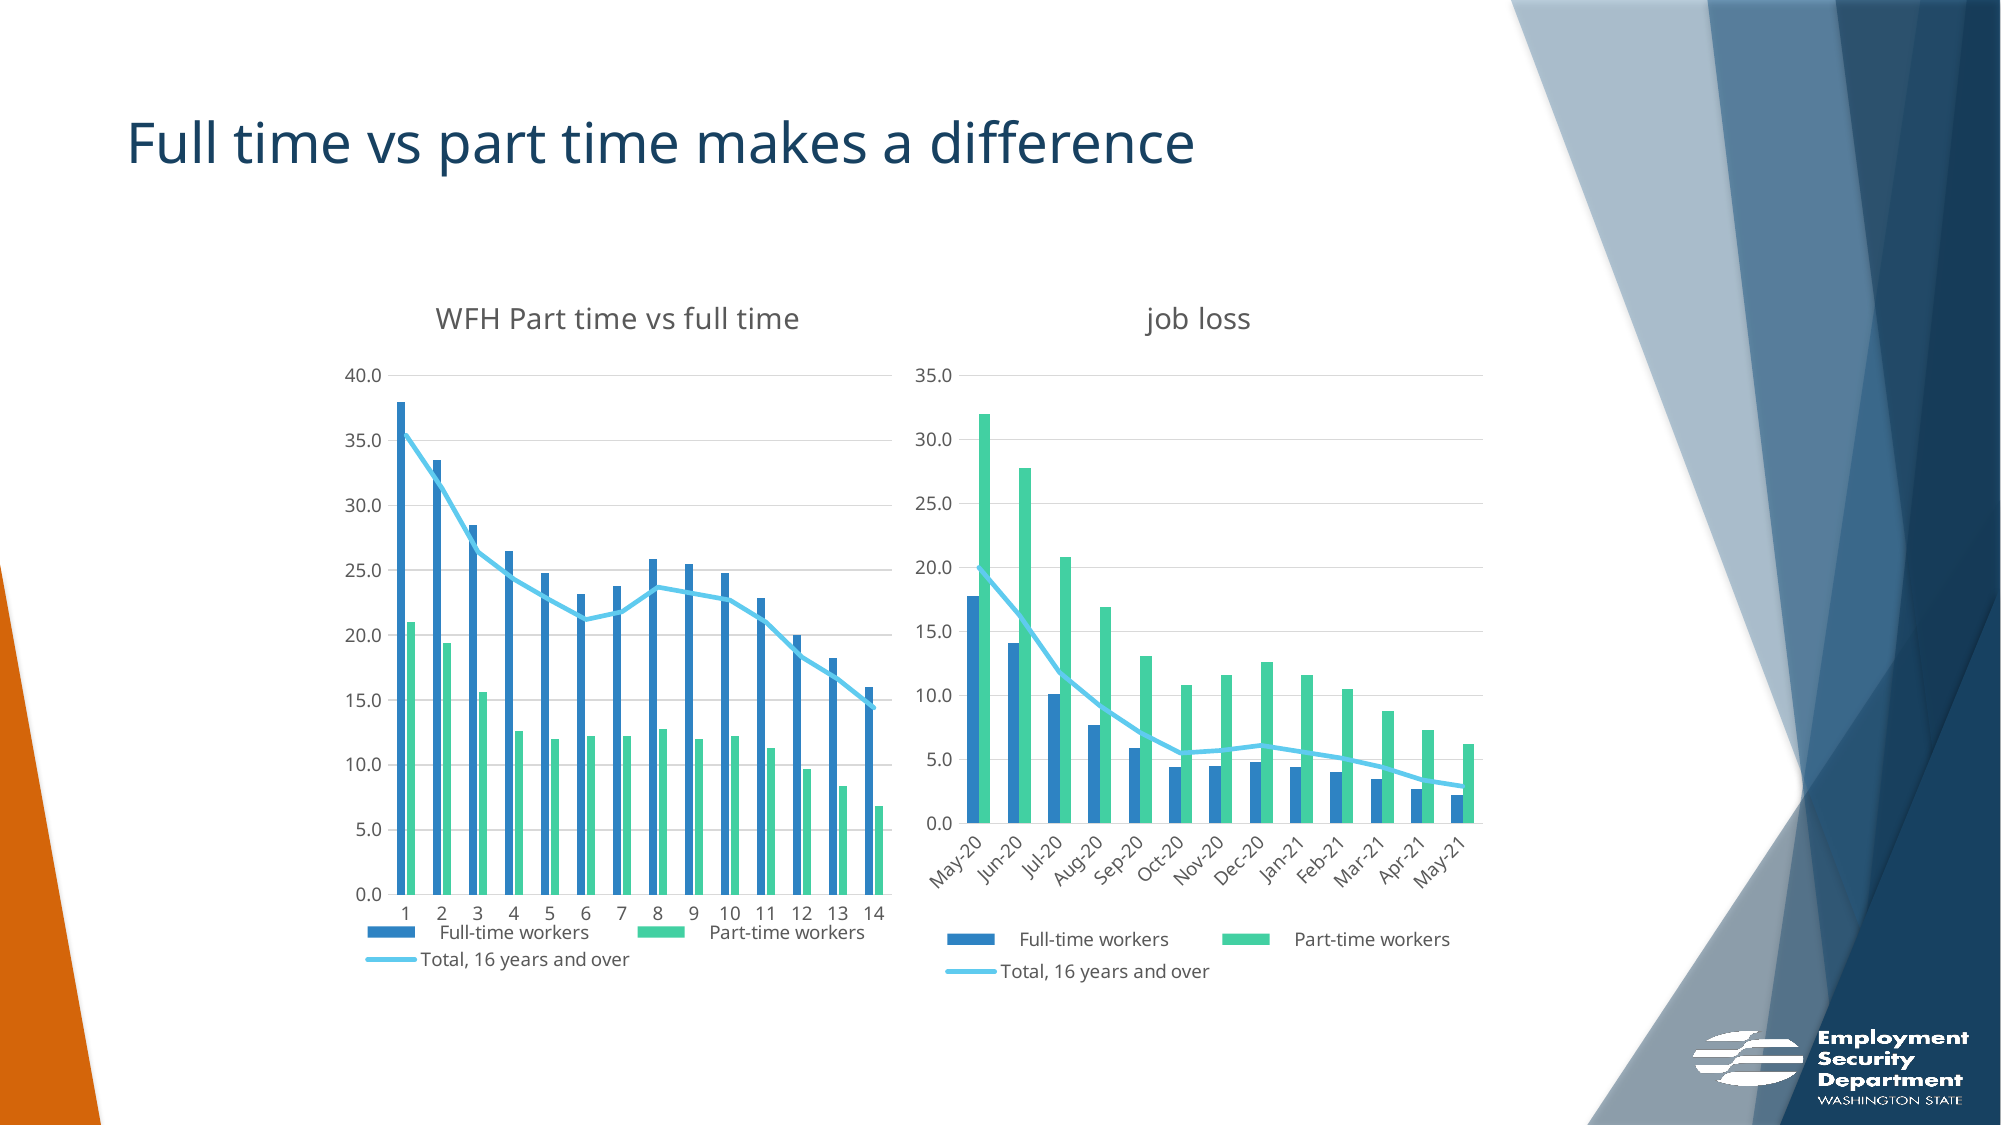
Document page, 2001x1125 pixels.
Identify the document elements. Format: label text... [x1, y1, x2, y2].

title Full time vs part time makes a difference [111, 99, 1522, 317]
chart [332, 266, 1496, 992]
picture [1693, 1029, 1969, 1105]
